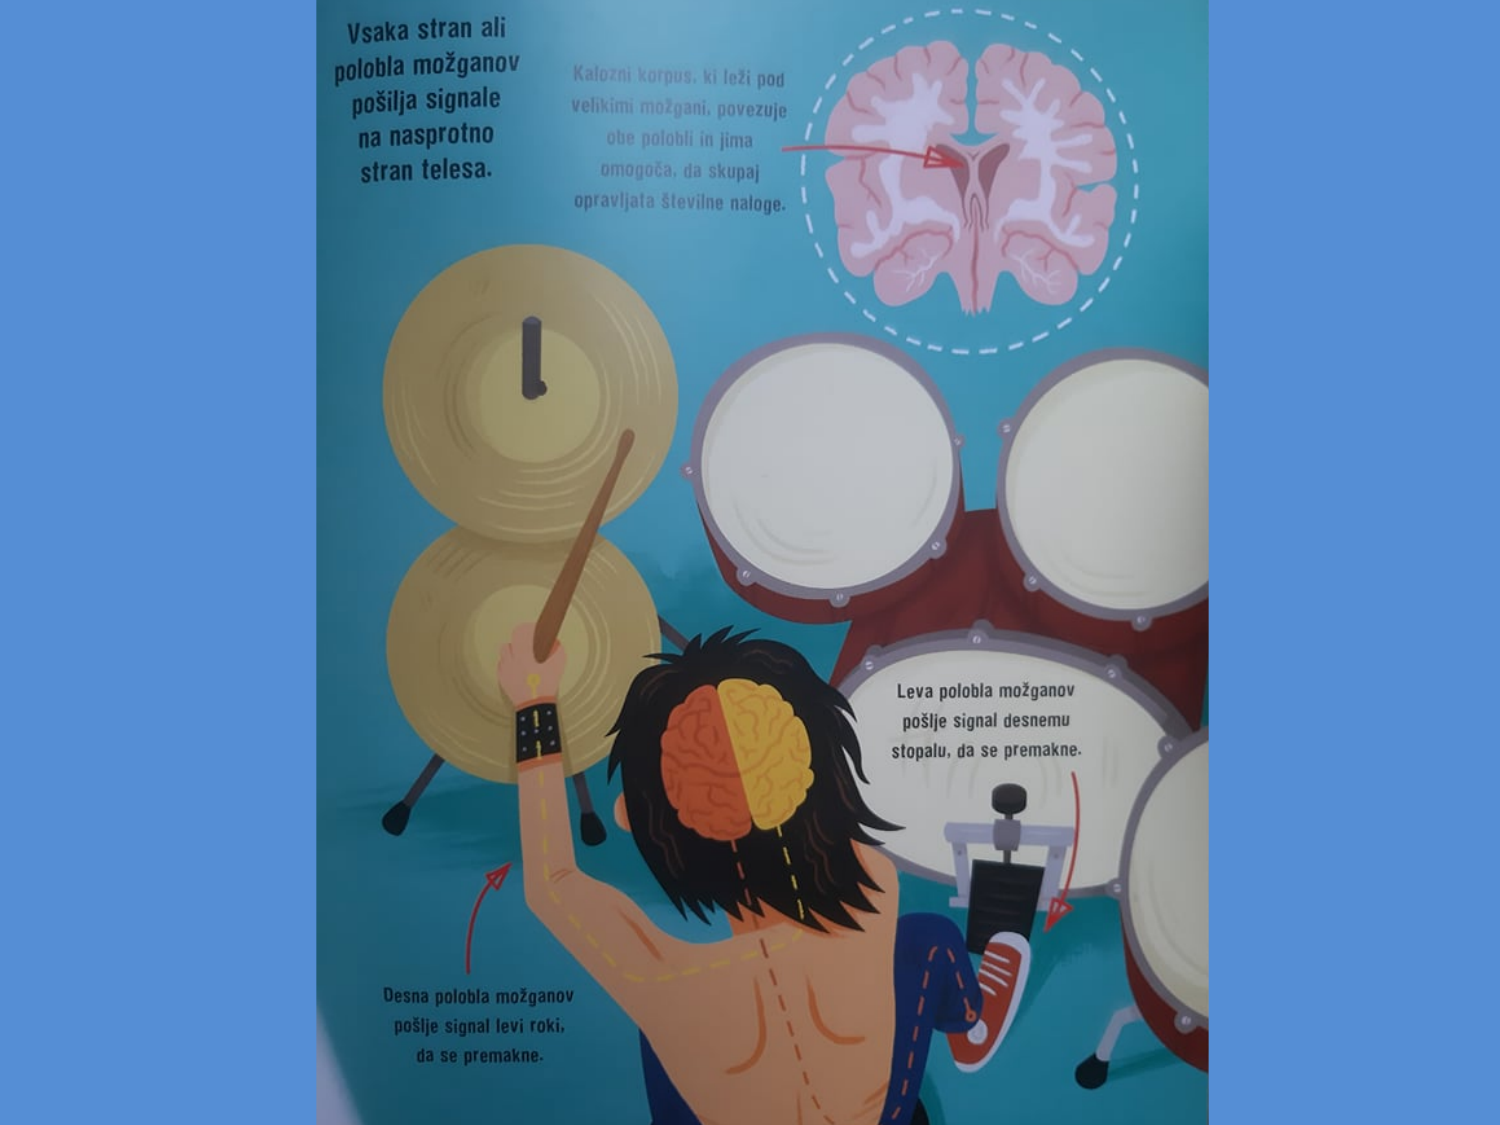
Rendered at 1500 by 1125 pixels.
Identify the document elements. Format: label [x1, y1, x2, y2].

picture [316, 0, 1209, 1125]
